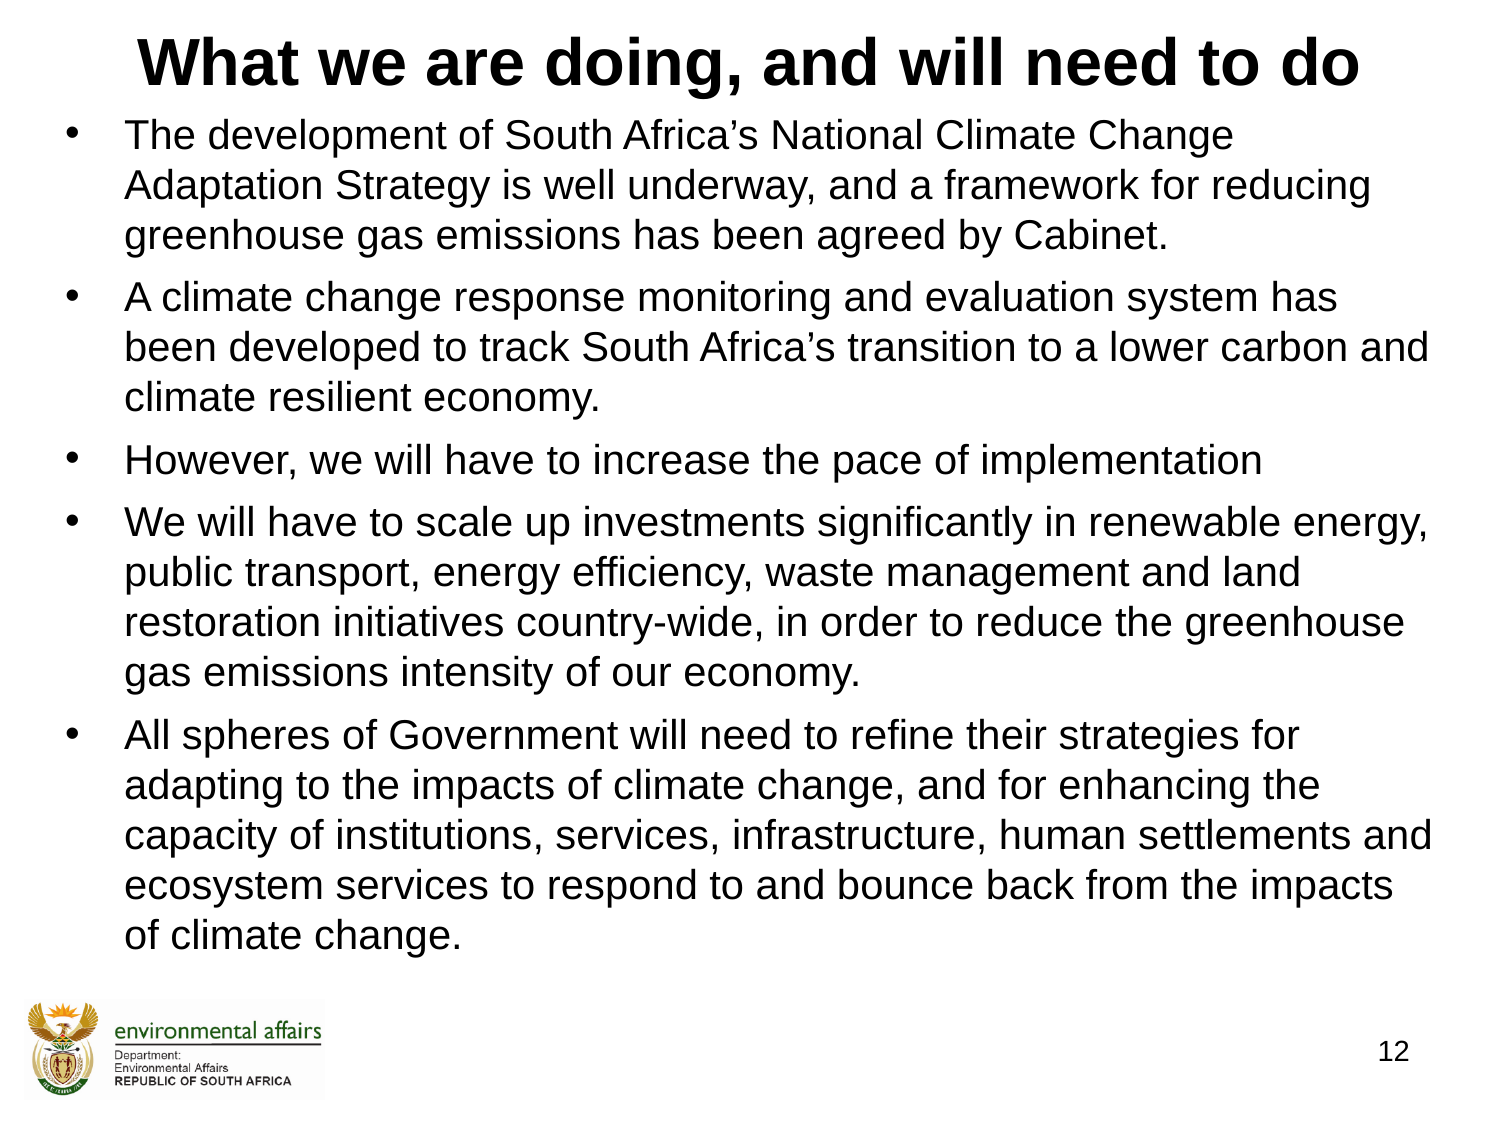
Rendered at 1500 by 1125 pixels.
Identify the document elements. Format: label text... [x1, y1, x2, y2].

picture [24, 999, 325, 1100]
title What we are doing, and will need to do [75, 12, 1425, 99]
list The development of South Africa’s National Climate Change Adaptation Strategy is well underway, and a framework for reducing greenhouse gas emissions has been agreed by Cabinet. A climate change response monitoring and evaluation system has been developed to track South Africa’s transition to a lower carbon and climate resilient economy. However, we will have to increase the pace of implementation We will have to scale up investments significantly in renewable energy, public transport, energy efficiency, waste management and land restoration initiatives country-wide, in order to reduce the greenhouse gas emissions intensity of our economy. All spheres of Government will need to refine their strategies for adapting to the impacts of climate change, and for enhancing the capacity of institutions, services, infrastructure, human settlements and ecosystem services to respond to and bounce back from the impacts of climate change. [50, 99, 1450, 1005]
slide_number 12 [1074, 1024, 1426, 1103]
